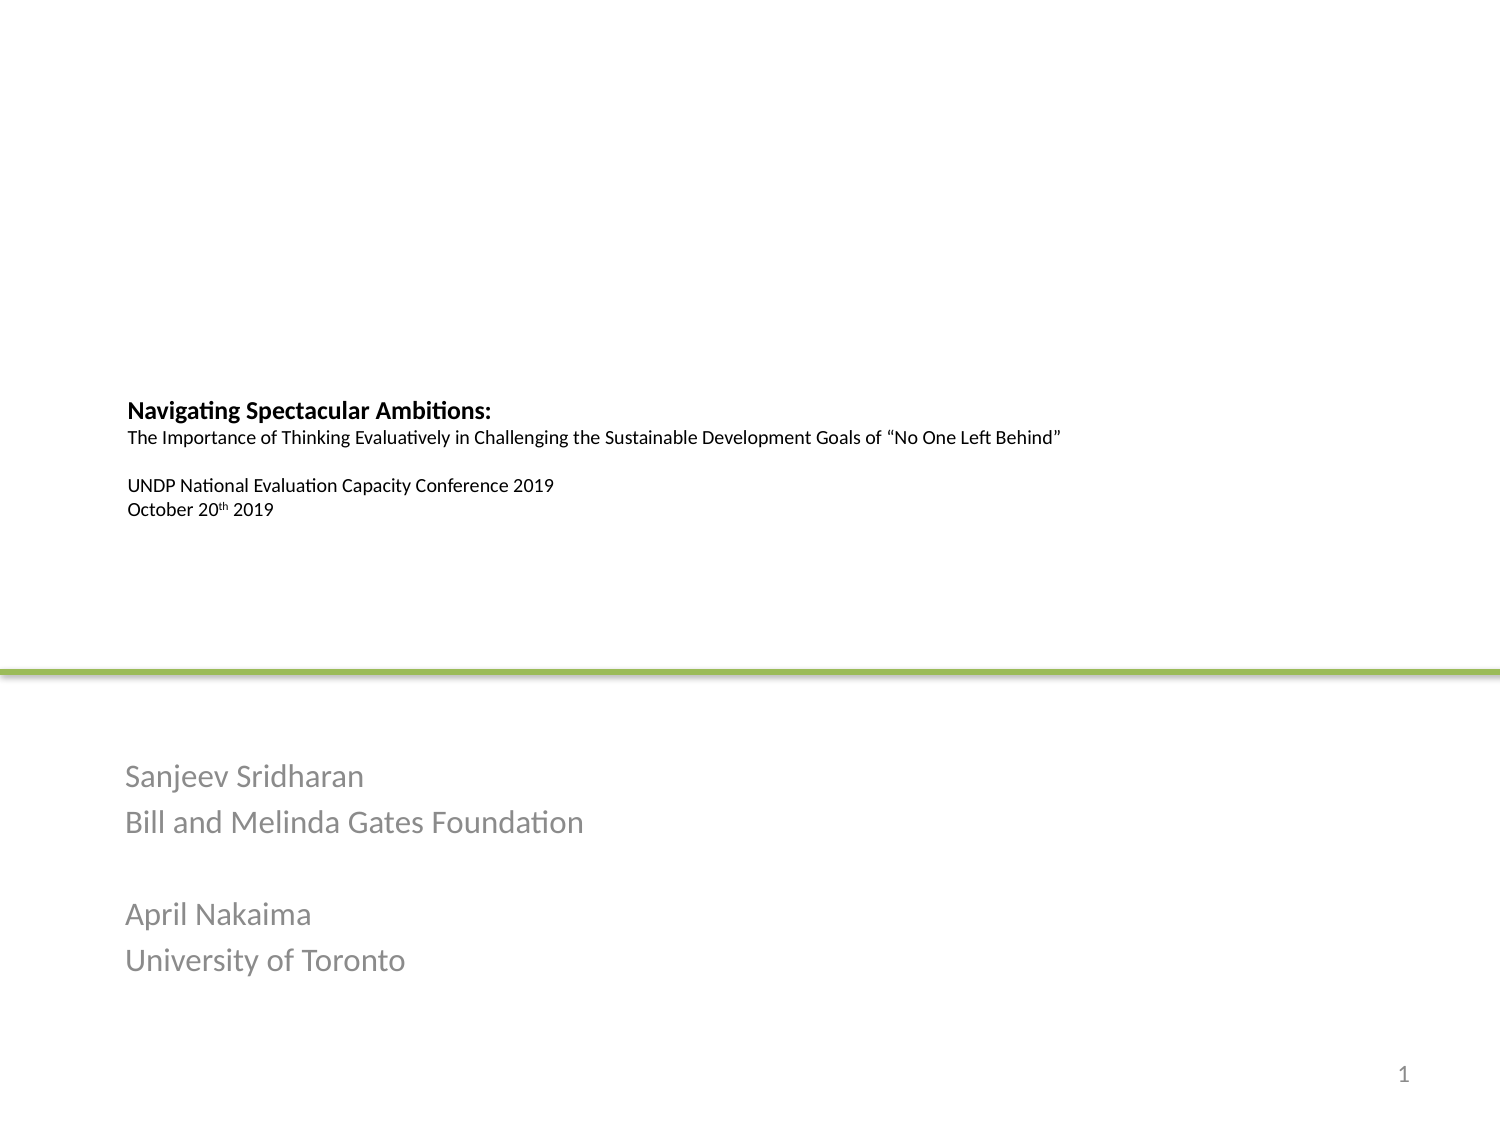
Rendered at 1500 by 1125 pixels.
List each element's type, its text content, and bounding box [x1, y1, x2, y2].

title Navigating Spectacular Ambitions: The Importance of Thinking Evaluatively in Challenging the Sustainable Development Goals of “No One Left Behind” UNDP National Evaluation Capacity Conference 2019 October 20th 2019 [112, 384, 1229, 626]
slide_number 1 [1074, 1042, 1425, 1103]
subtitle Sanjeev Sridharan Bill and Melinda Gates Foundation April Nakaima University of Toronto [109, 700, 1160, 986]
